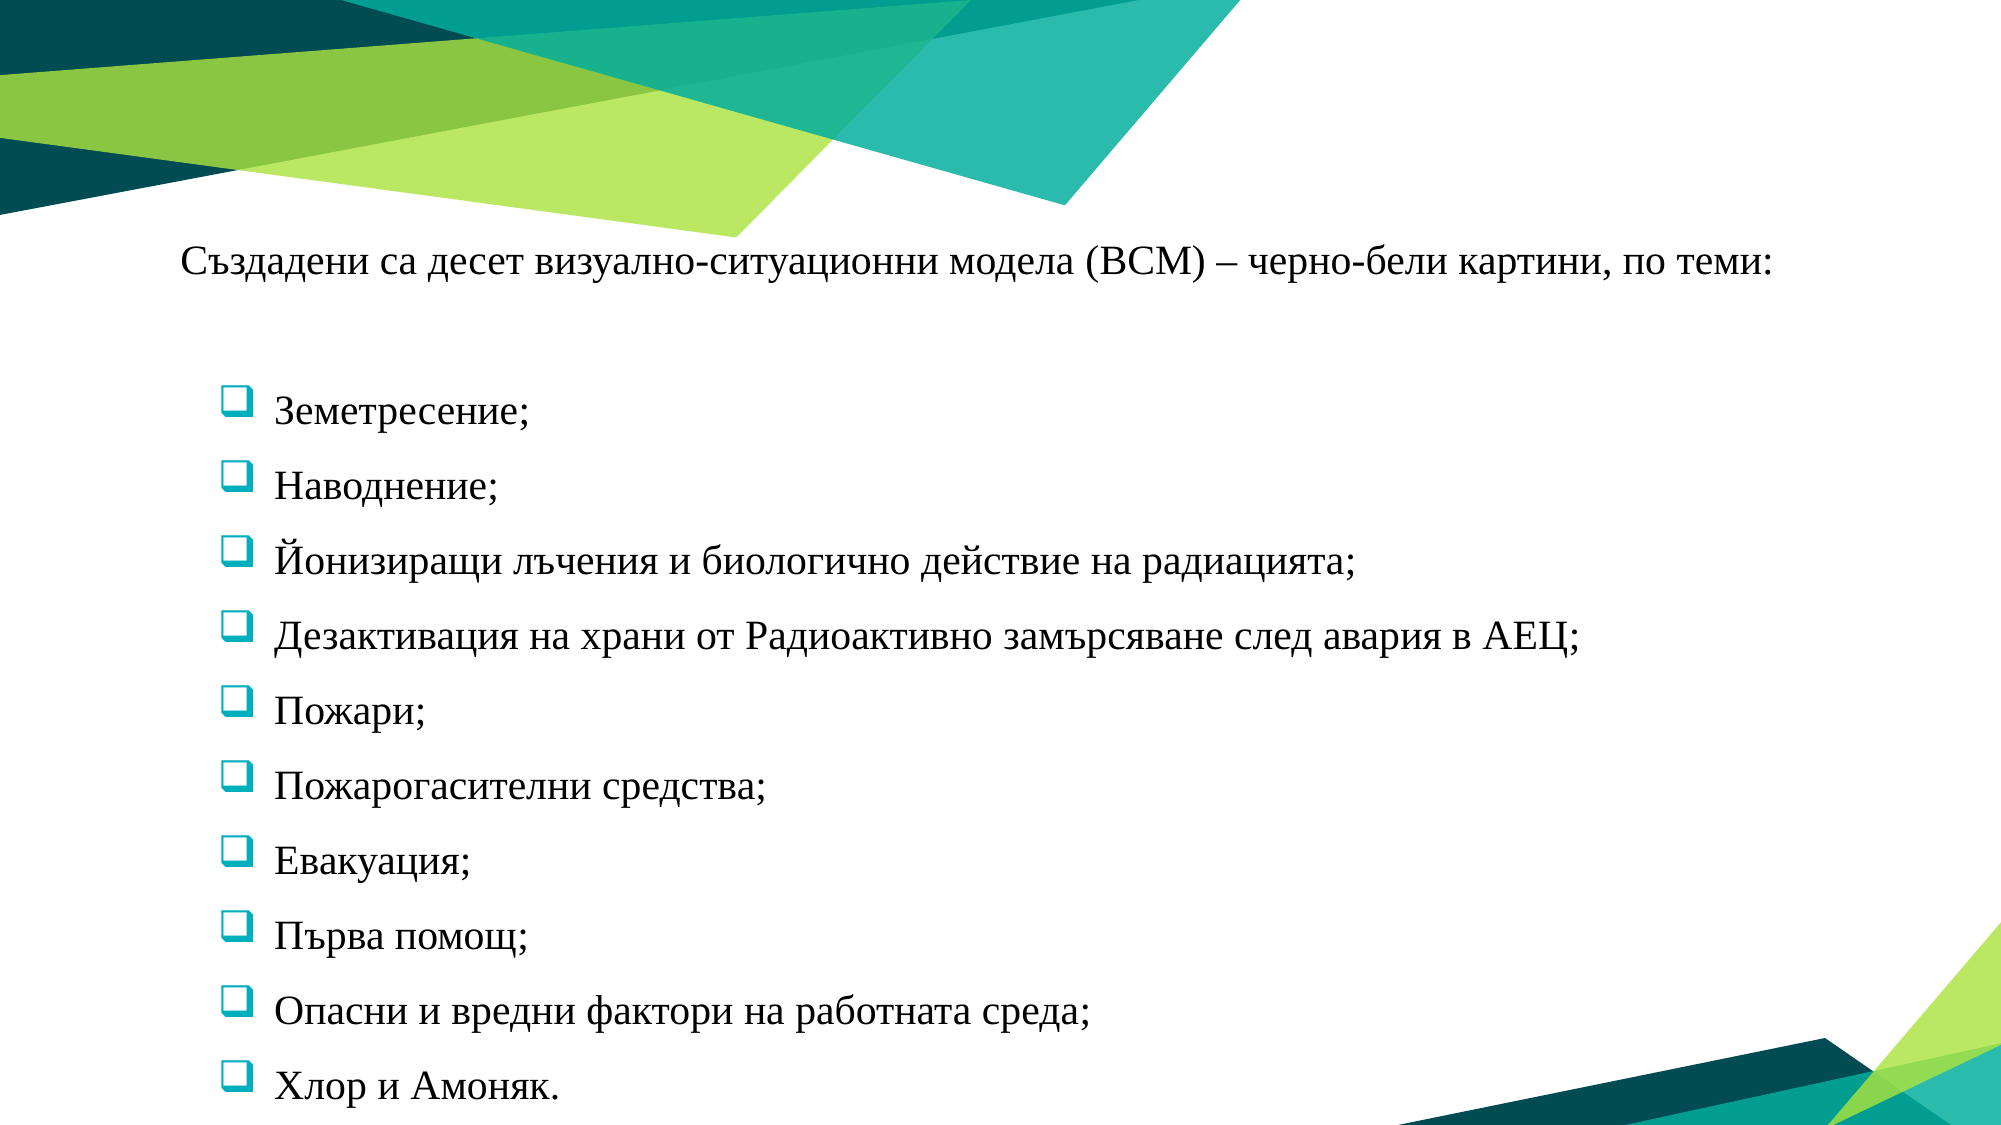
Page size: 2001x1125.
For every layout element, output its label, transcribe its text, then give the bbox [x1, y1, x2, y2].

text_box Създадени са десет визуално-ситуационни модела (ВСМ) – черно-бели картини, по теми: Земетресение; Наводнение; Йонизиращи лъчения и биологично действие на радиацията; Дезактивация на храни от Радиоактивно замърсяване след авария в АЕЦ; Пожари; Пожарогасителни средства; Евакуация; Първа помощ; Опасни и вредни фактори на работната среда; Хлор и Амоняк. [128, 200, 1926, 1125]
